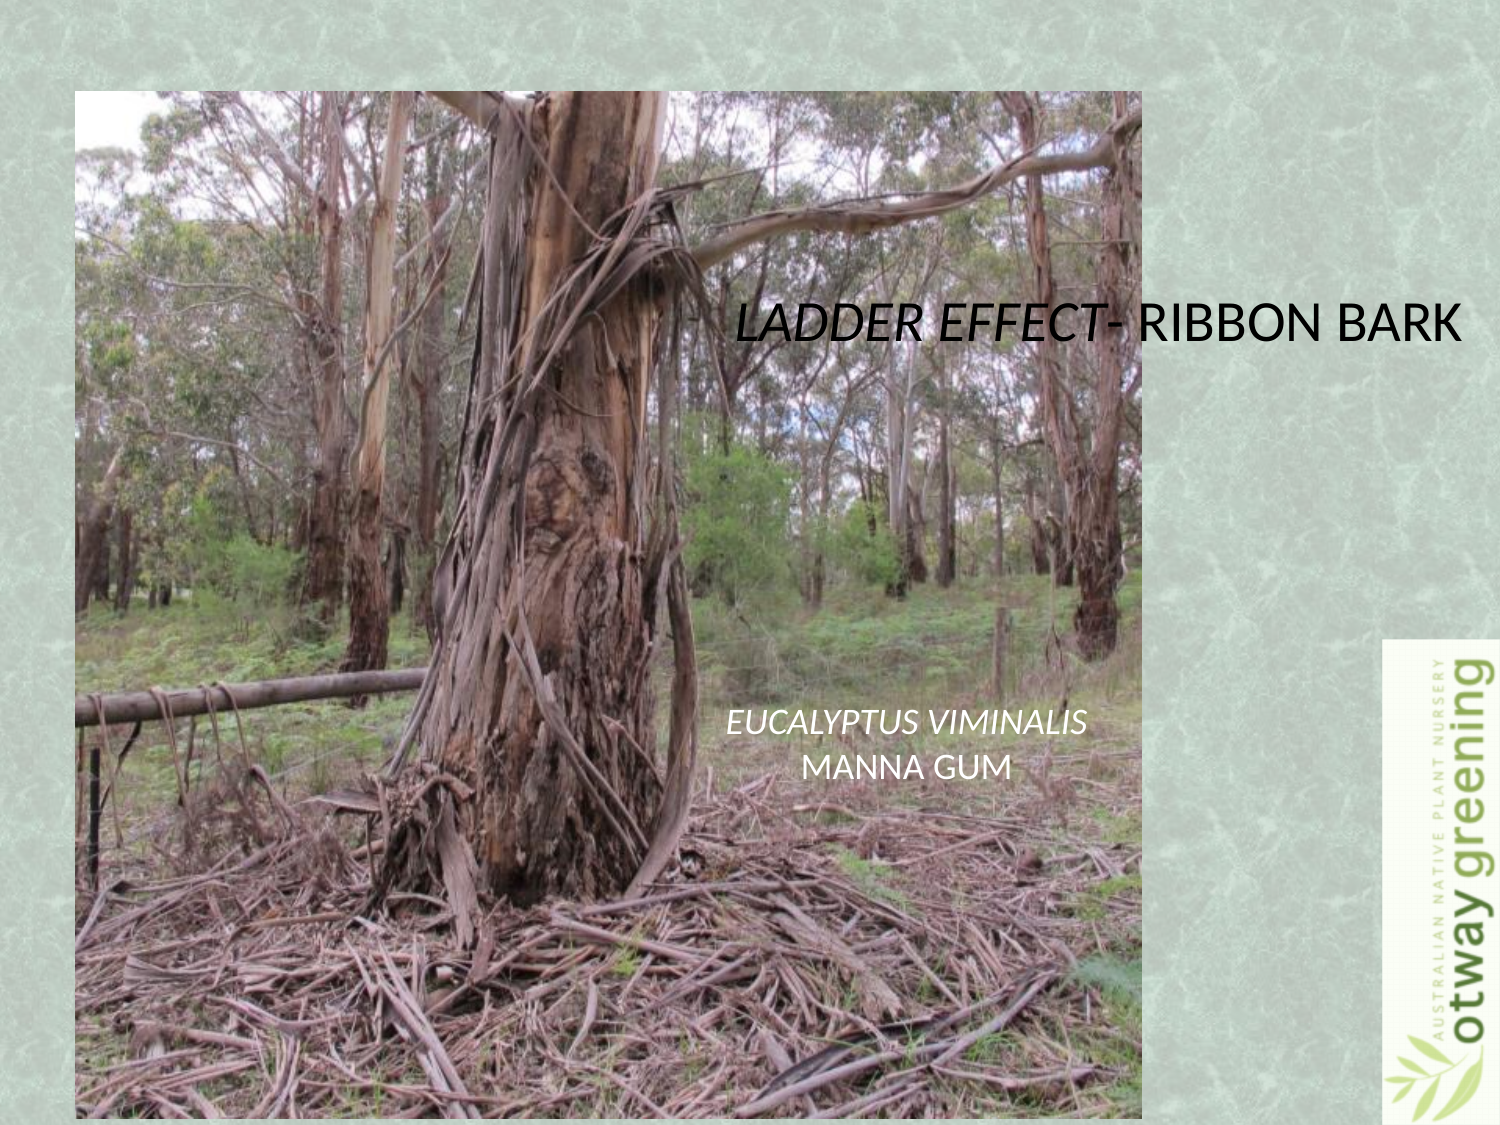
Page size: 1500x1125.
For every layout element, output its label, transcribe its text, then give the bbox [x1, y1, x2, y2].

text_box LADDER EFFECT- RIBBON BARK [1146, 275, 1497, 361]
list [74, 91, 1142, 1119]
picture [1383, 640, 1499, 1124]
